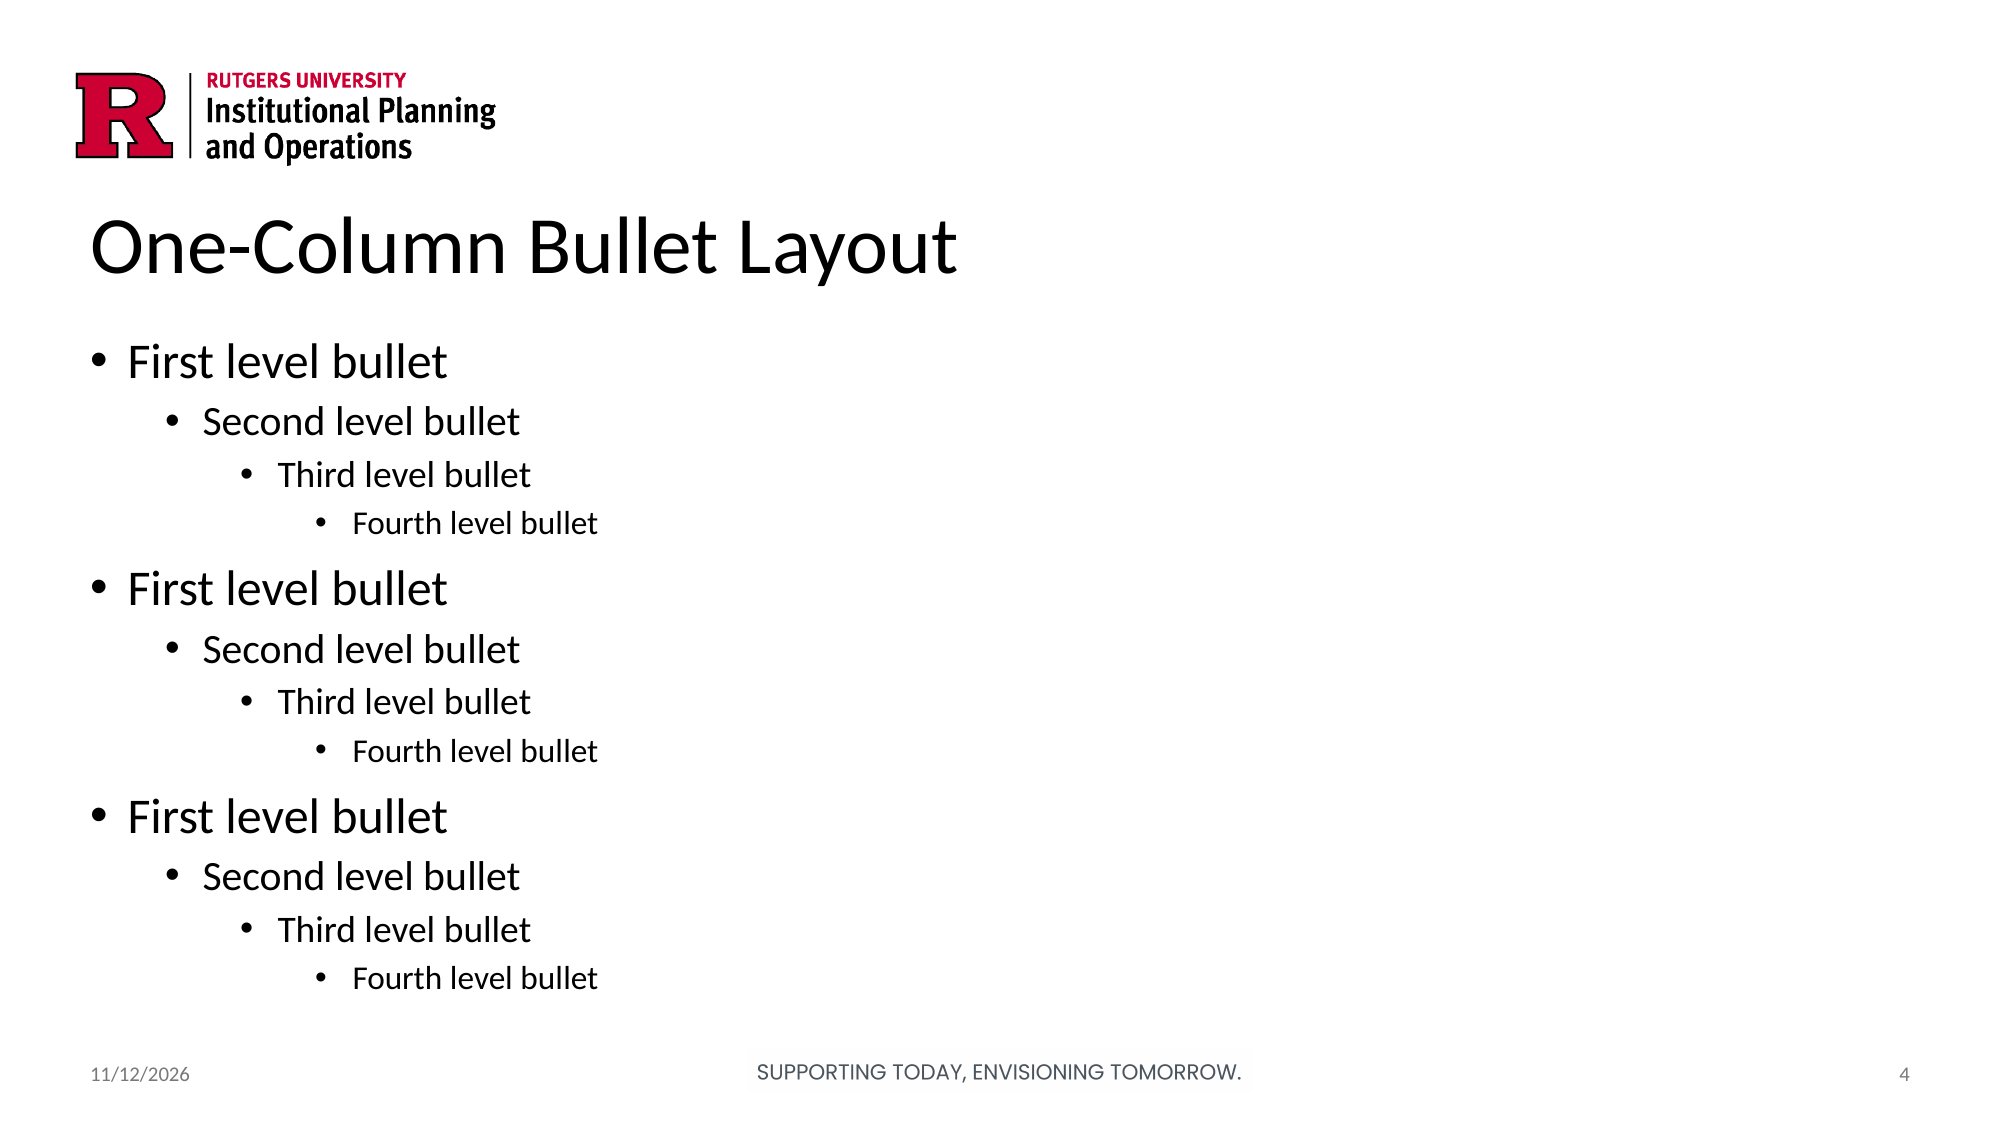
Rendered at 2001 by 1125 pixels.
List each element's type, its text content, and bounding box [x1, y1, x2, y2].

list First level bullet Second level bullet Third level bullet Fourth level bullet First level bullet Second level bullet Third level bullet Fourth level bullet First level bullet Second level bullet Third level bullet Fourth level bullet [75, 327, 1925, 1014]
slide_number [75, 1042, 588, 1103]
picture [747, 1049, 1253, 1092]
picture [75, 72, 496, 166]
title One-Column Bullet Layout [75, 195, 1925, 299]
slide_number 4 [1412, 1042, 1925, 1103]
